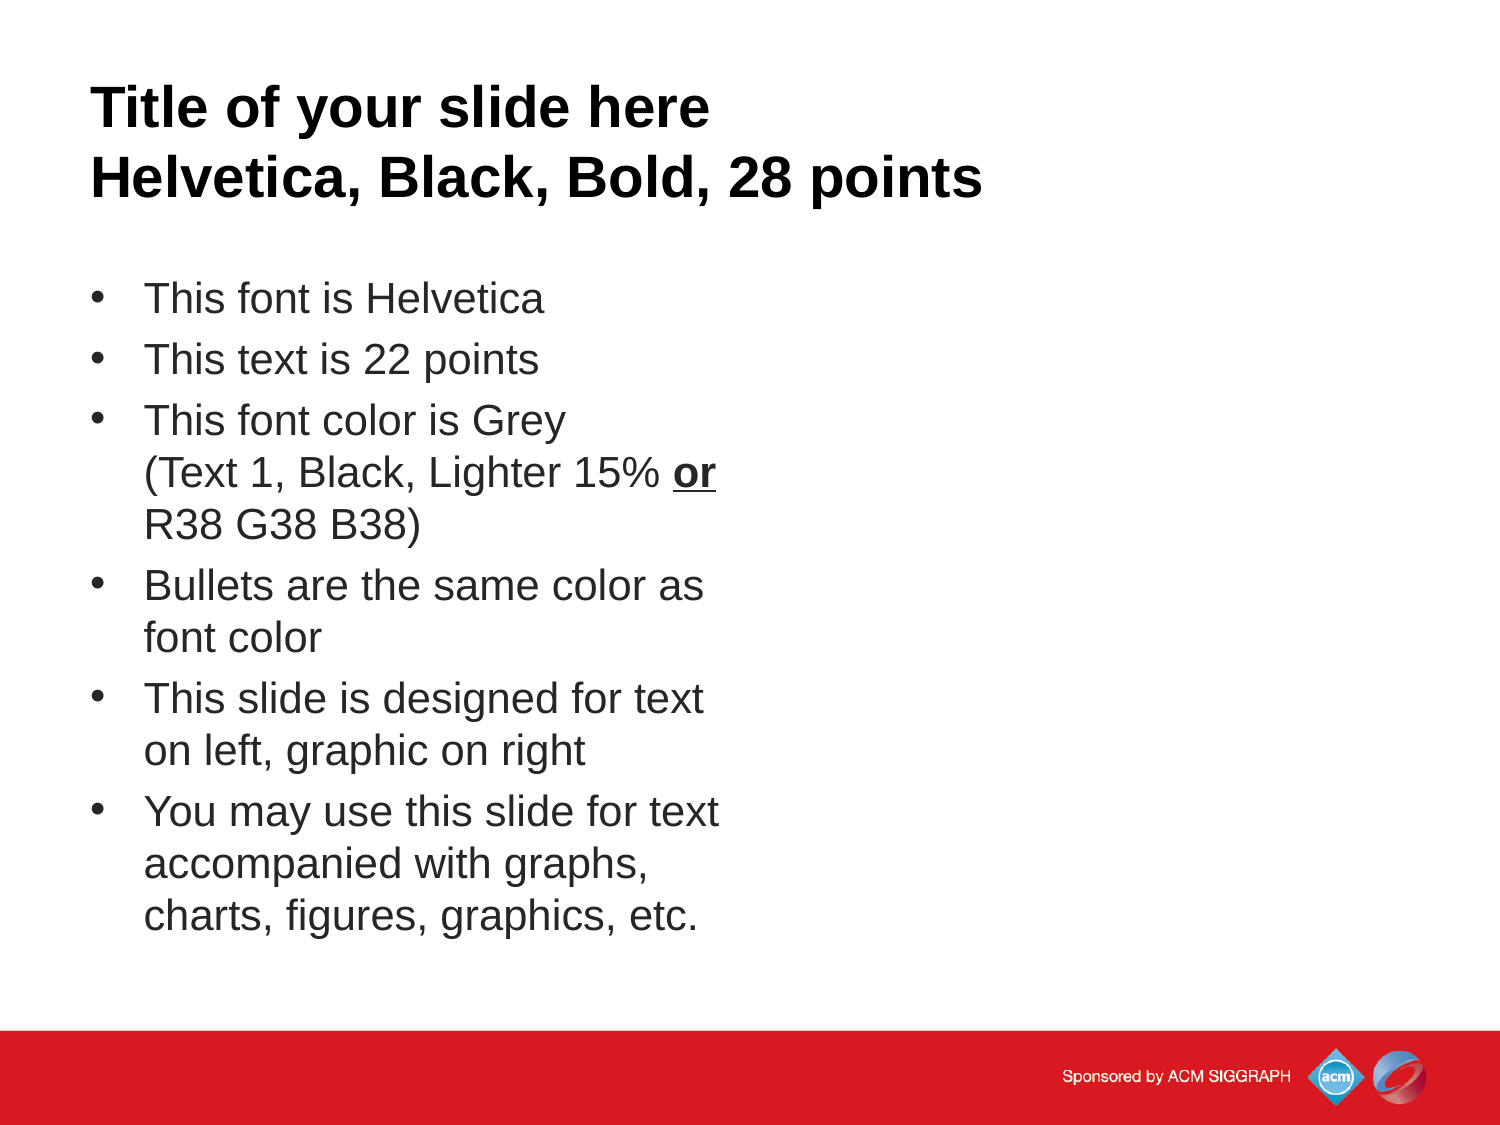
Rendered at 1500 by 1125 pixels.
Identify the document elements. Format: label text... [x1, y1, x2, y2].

title Title of your slide here Helvetica, Black, Bold, 28 points [75, 45, 1425, 233]
list This font is Helvetica This text is 22 points This font color is Grey (Text 1, Black, Lighter 15% or R38 G38 B38) Bullets are the same color as font color This slide is designed for text on left, graphic on right You may use this slide for text accompanied with graphs, charts, figures, graphics, etc. [75, 262, 738, 1005]
picture [0, 0, 1500, 1125]
